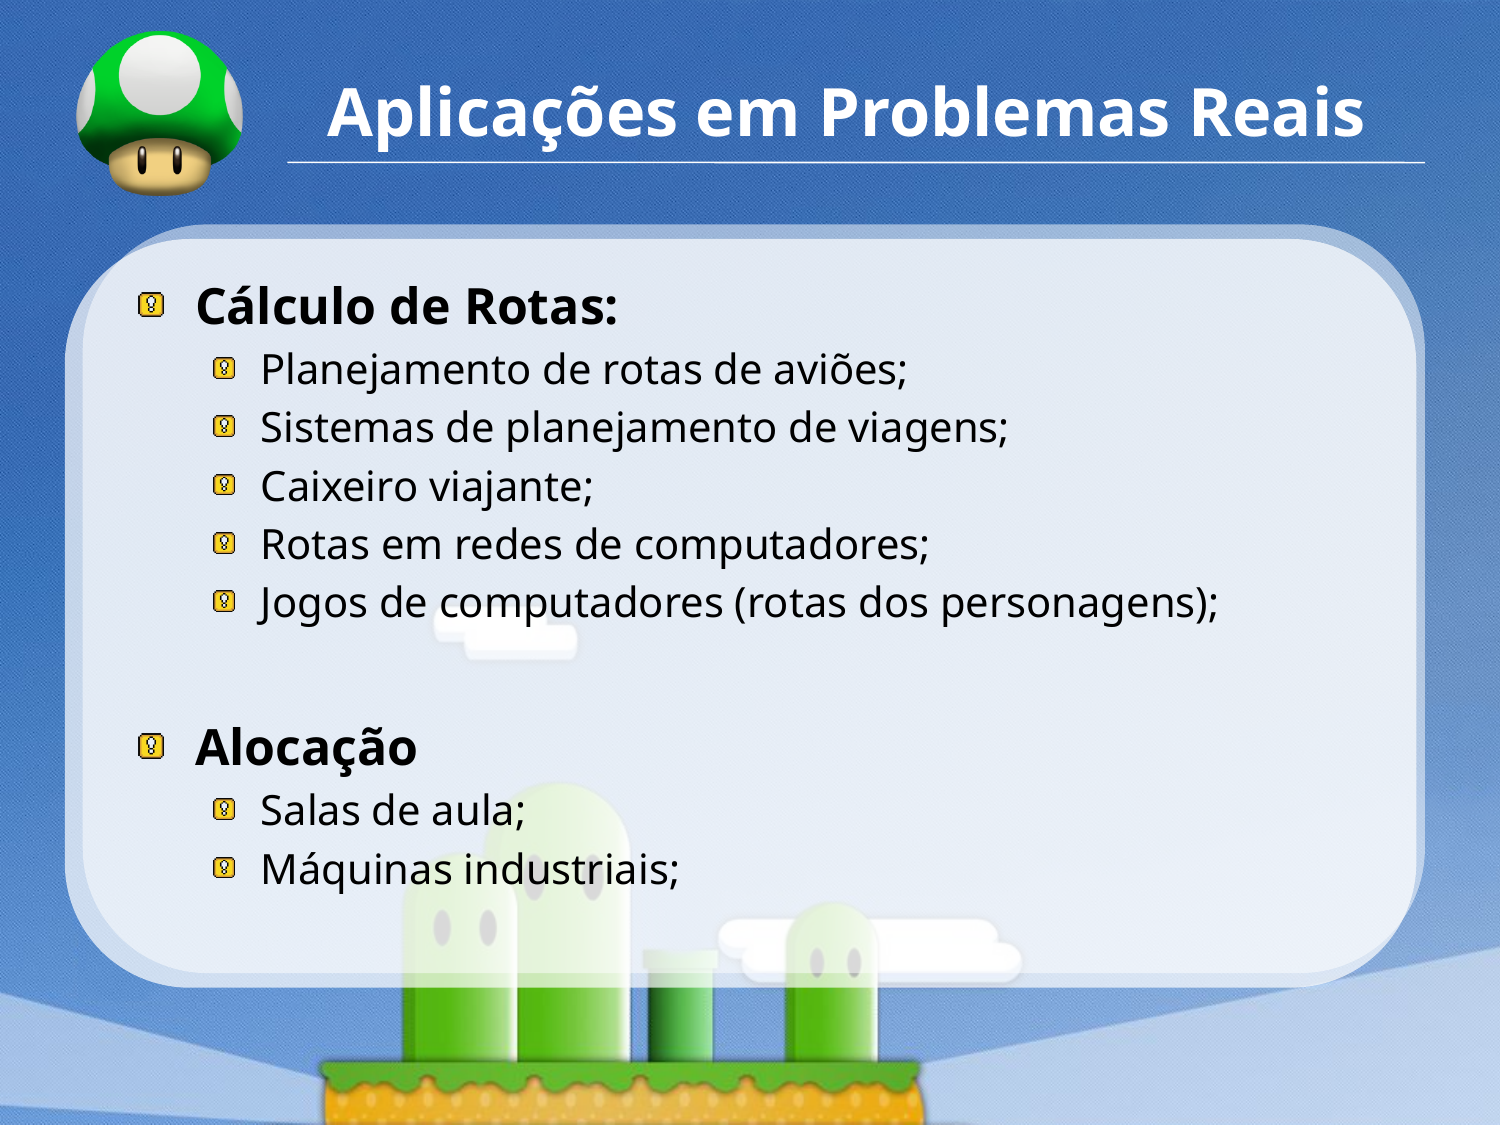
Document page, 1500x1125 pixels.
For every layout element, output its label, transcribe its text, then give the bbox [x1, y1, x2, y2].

list Cálculo de Rotas: Planejamento de rotas de aviões; Sistemas de planejamento de viagens; Caixeiro viajante; Rotas em redes de computadores; Jogos de computadores (rotas dos personagens); Alocação Salas de aula; Máquinas industriais; [123, 267, 1365, 941]
title Aplicações em Problemas Reais [312, 37, 1426, 183]
picture [0, 0, 1500, 1125]
